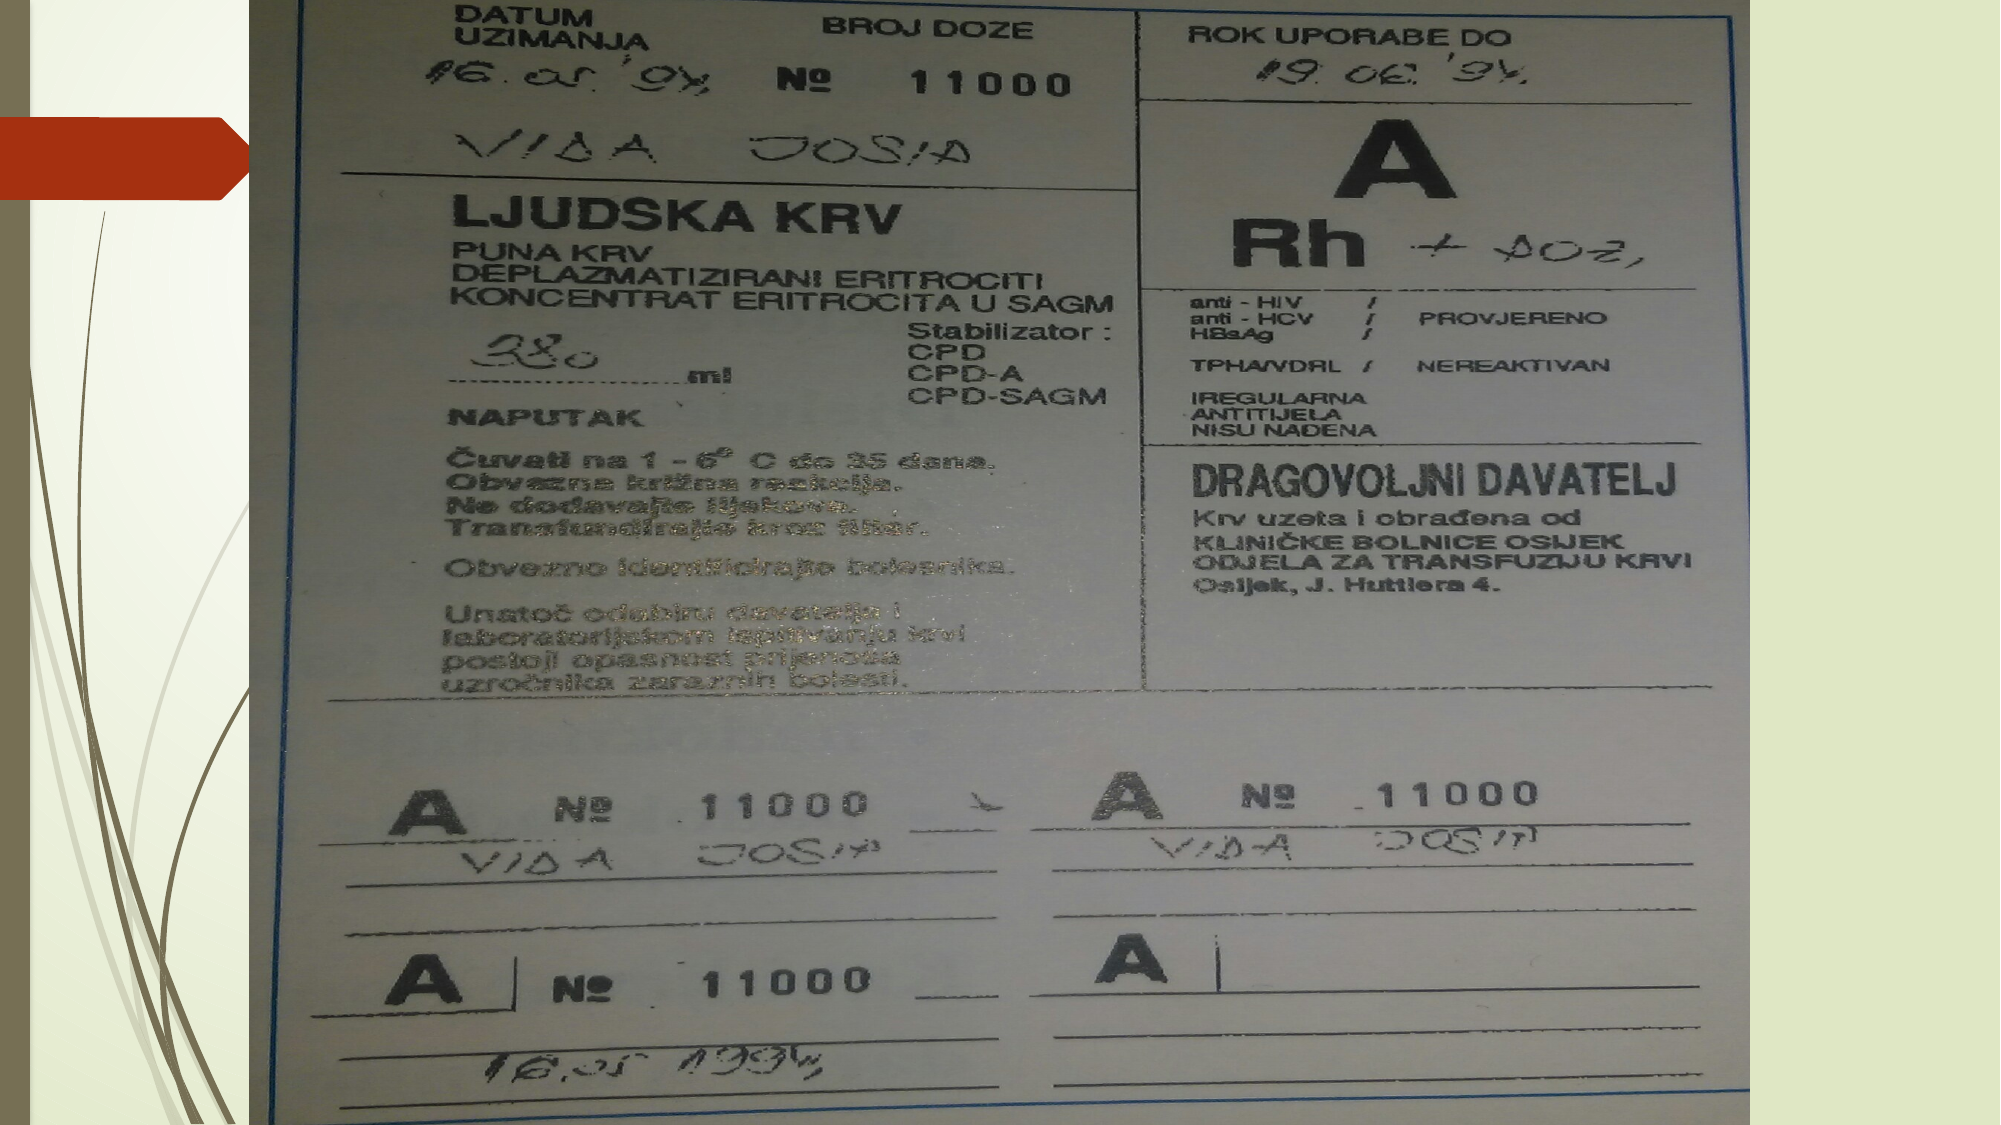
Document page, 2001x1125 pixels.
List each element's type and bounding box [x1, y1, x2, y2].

picture [249, 0, 1751, 1125]
